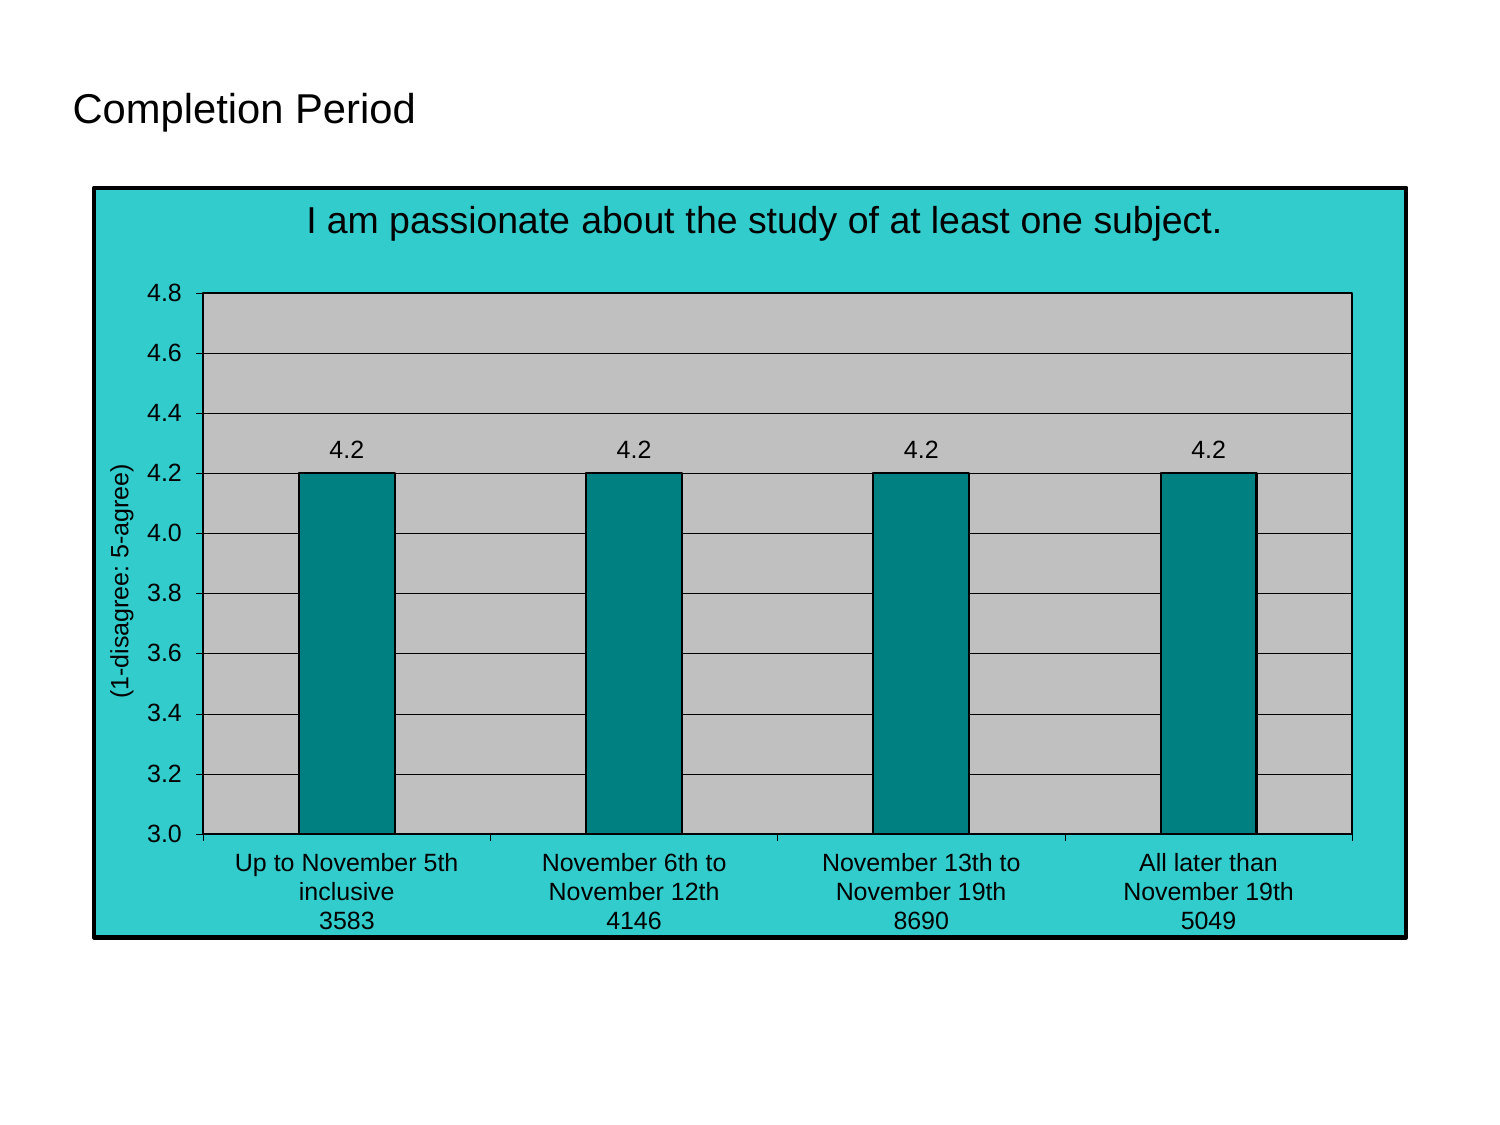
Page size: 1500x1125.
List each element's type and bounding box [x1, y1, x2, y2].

picture [91, 185, 1409, 940]
